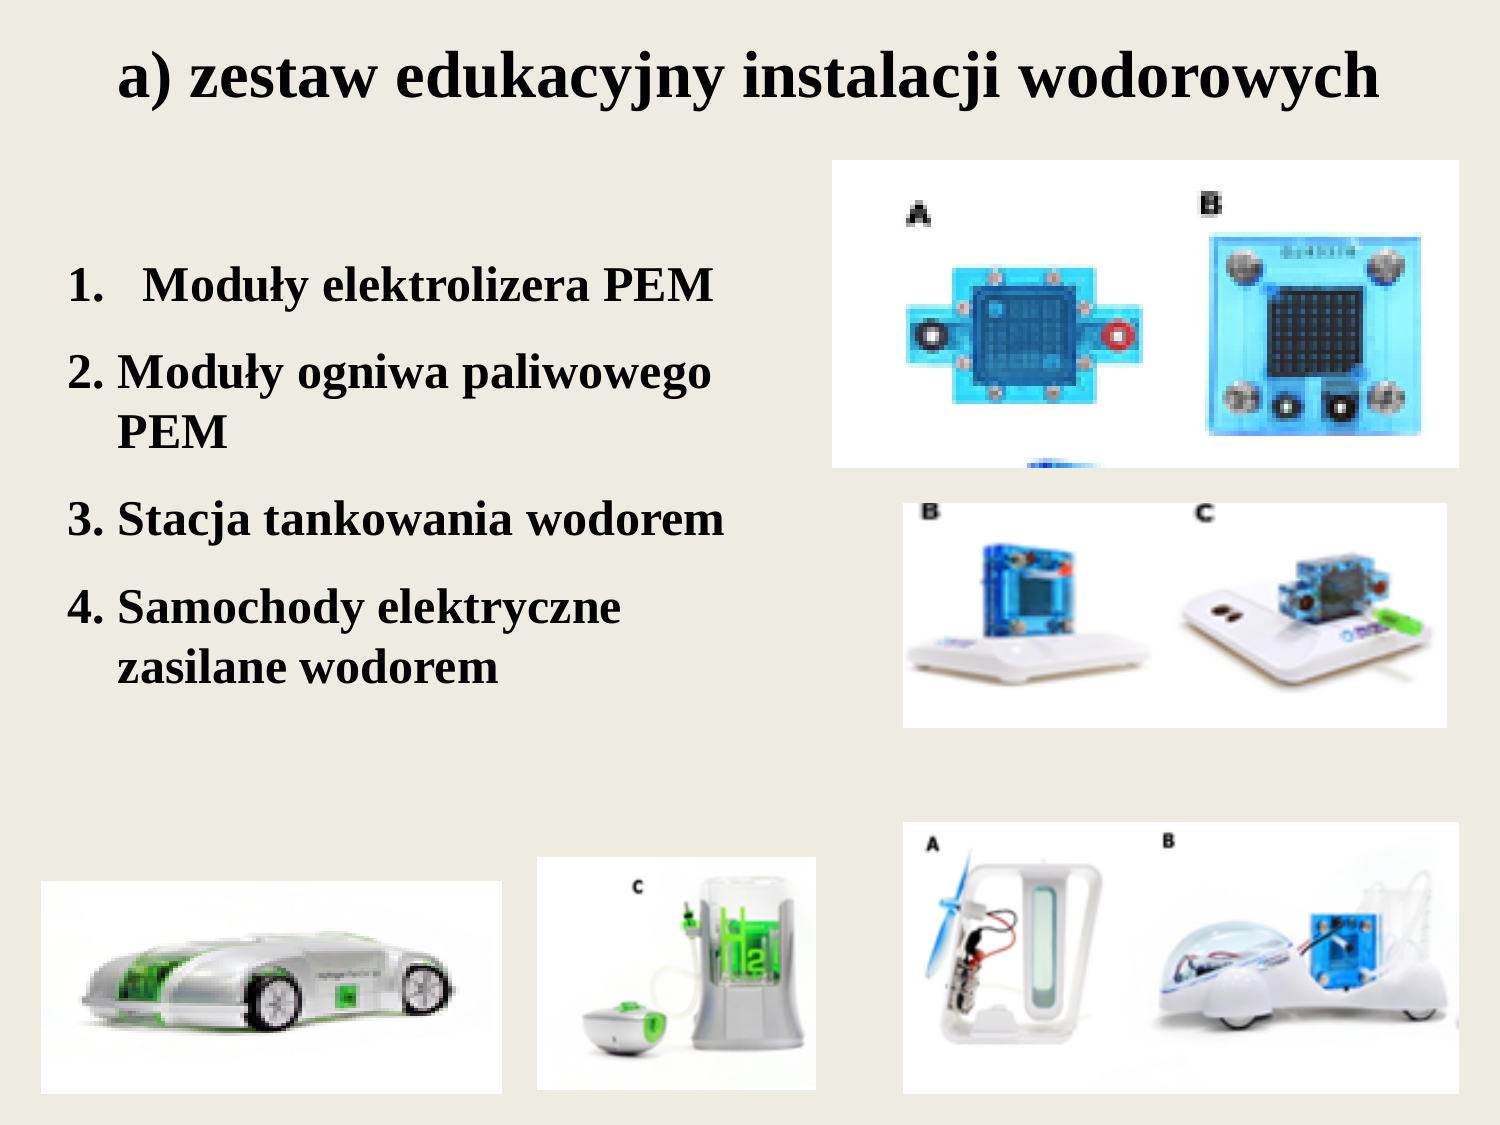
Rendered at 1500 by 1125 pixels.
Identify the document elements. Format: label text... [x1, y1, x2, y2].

text_box Moduły elektrolizera PEM 2. Moduły ogniwa paliwowego PEM 3. Stacja tankowania wodorem 4. Samochody elektryczne zasilane wodorem [53, 243, 774, 701]
picture [41, 881, 503, 1095]
picture [537, 857, 816, 1090]
picture [903, 822, 1459, 1095]
text_box a) zestaw edukacyjny instalacji wodorowych [74, 30, 1425, 161]
picture [832, 160, 1459, 469]
picture [903, 503, 1448, 729]
